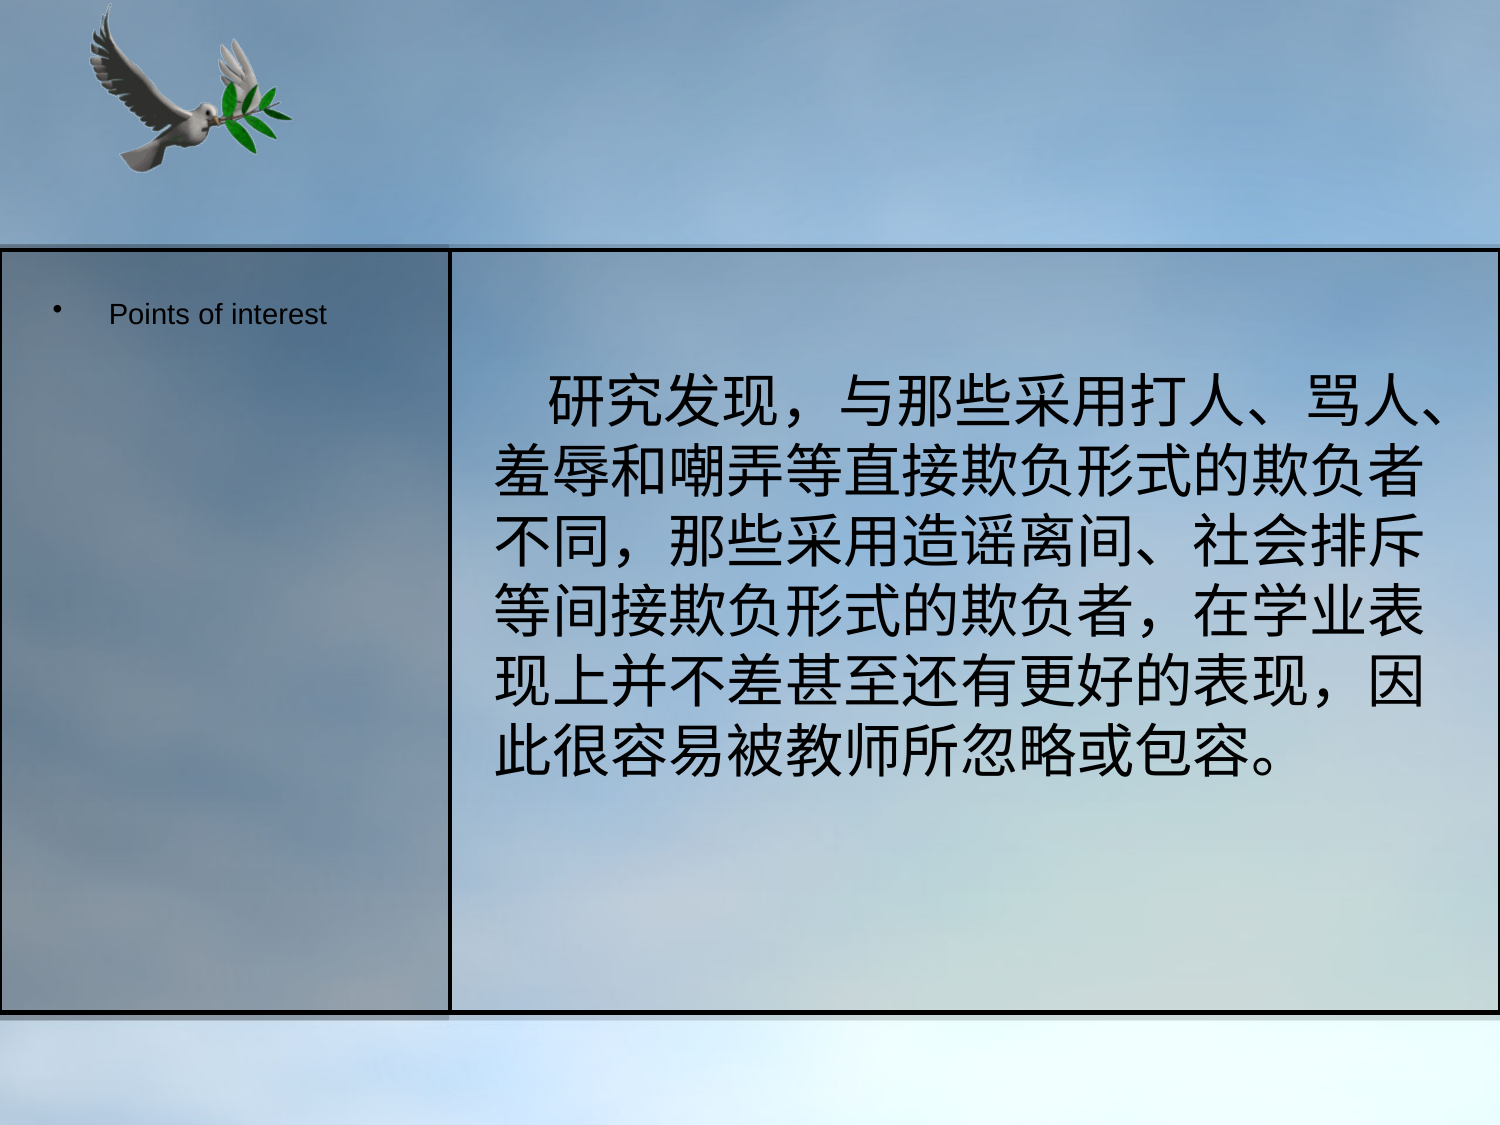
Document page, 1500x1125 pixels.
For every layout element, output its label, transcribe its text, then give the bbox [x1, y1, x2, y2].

list Points of interest [37, 1013, 431, 1025]
text_box [449, 249, 1500, 1013]
text_box [0, 249, 449, 1013]
picture [0, 1013, 1500, 1125]
picture [0, 0, 1500, 249]
